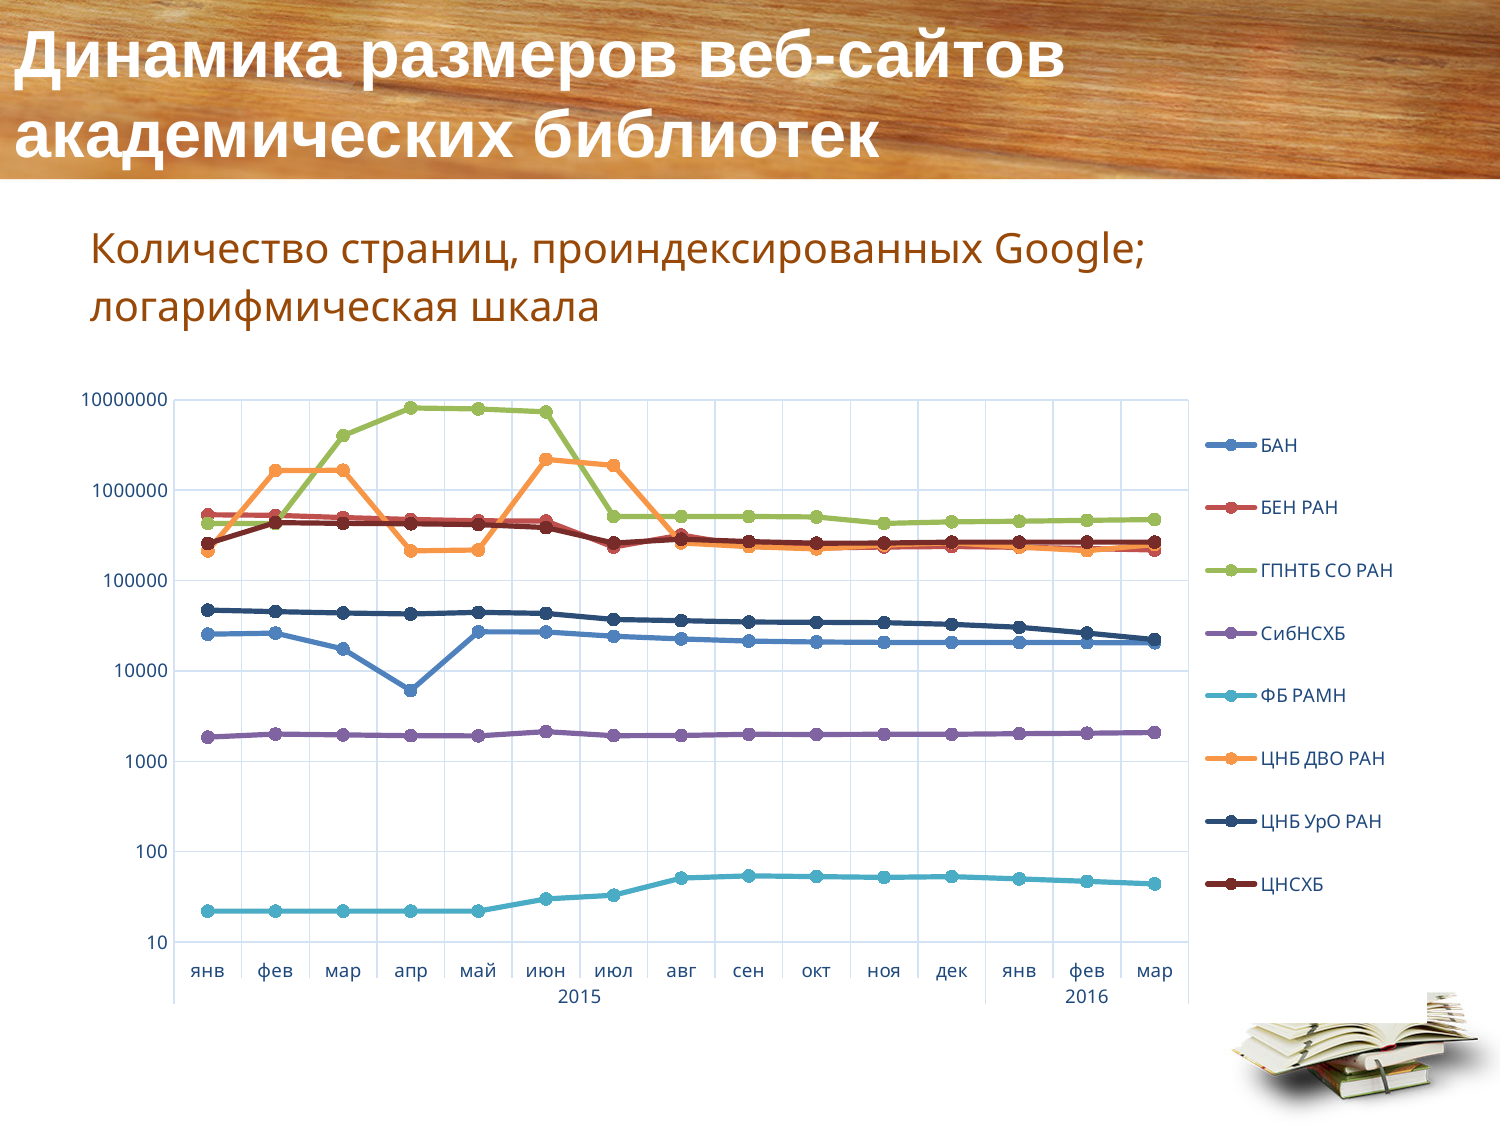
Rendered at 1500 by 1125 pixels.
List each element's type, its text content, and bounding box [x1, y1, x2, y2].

list Количество страниц, проиндексированных Google; логарифмическая шкала [75, 238, 1425, 314]
chart [52, 373, 1427, 1024]
picture [0, 179, 1500, 1125]
title Динамика размеров веб-сайтов академических библиотек [0, 2, 1500, 179]
